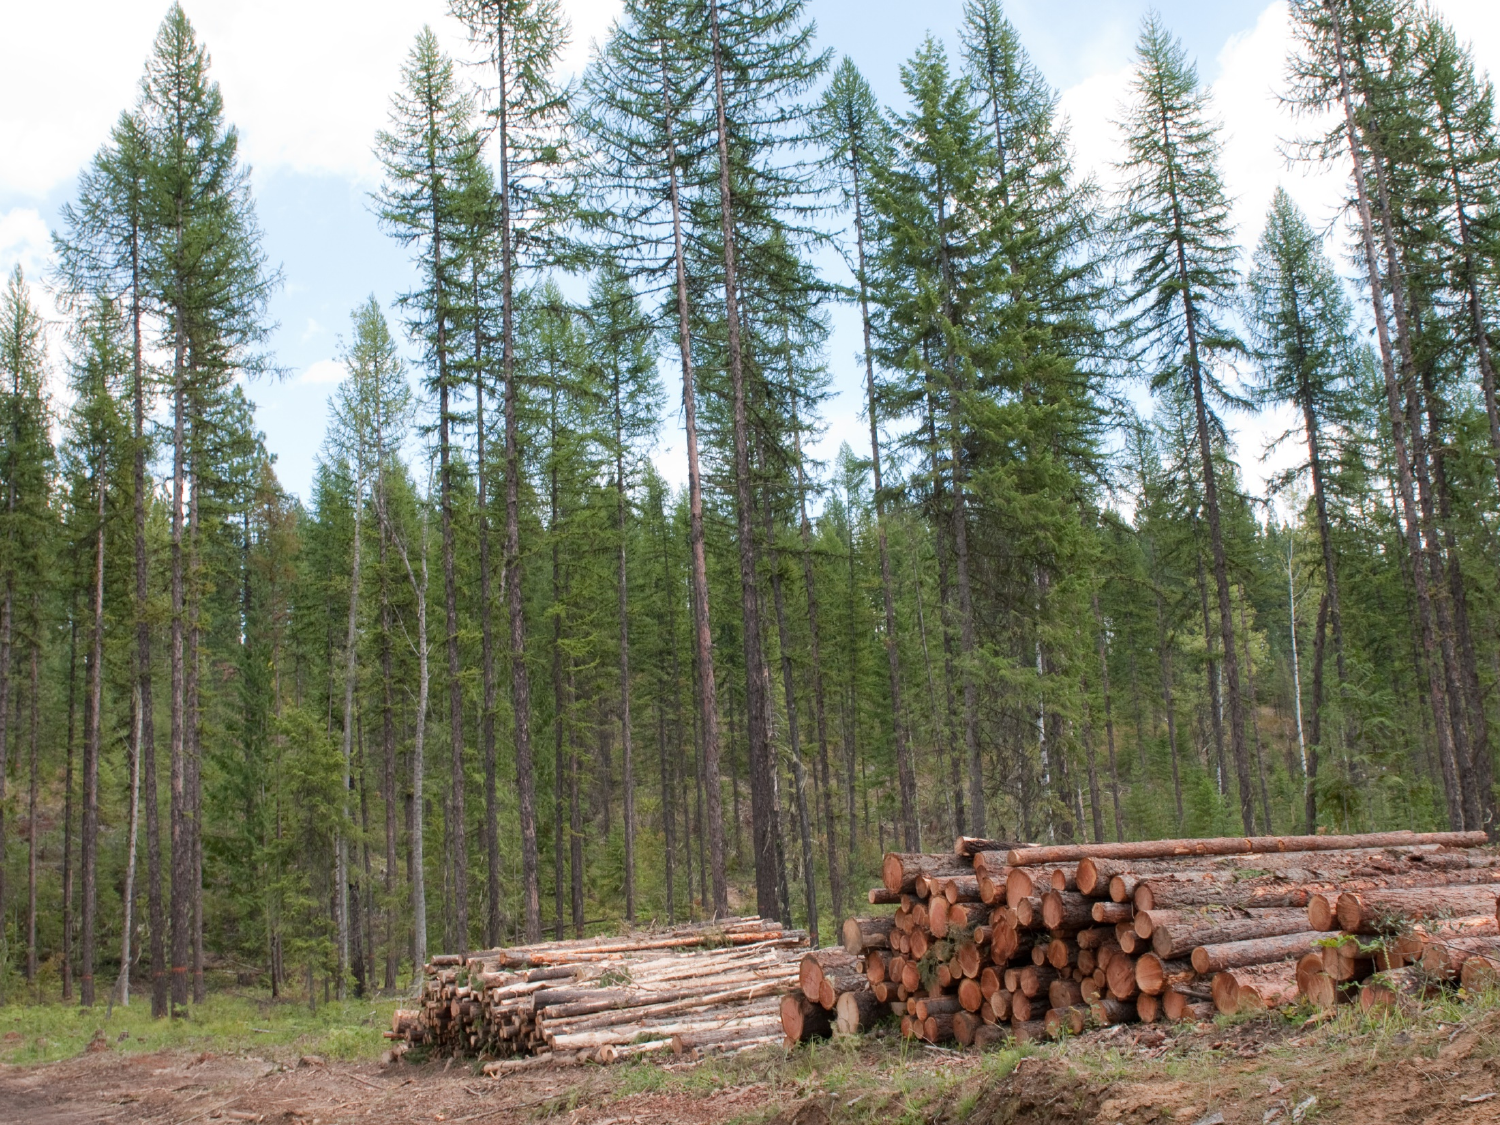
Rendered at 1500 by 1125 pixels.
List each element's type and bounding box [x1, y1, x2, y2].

list [0, 0, 1500, 1125]
